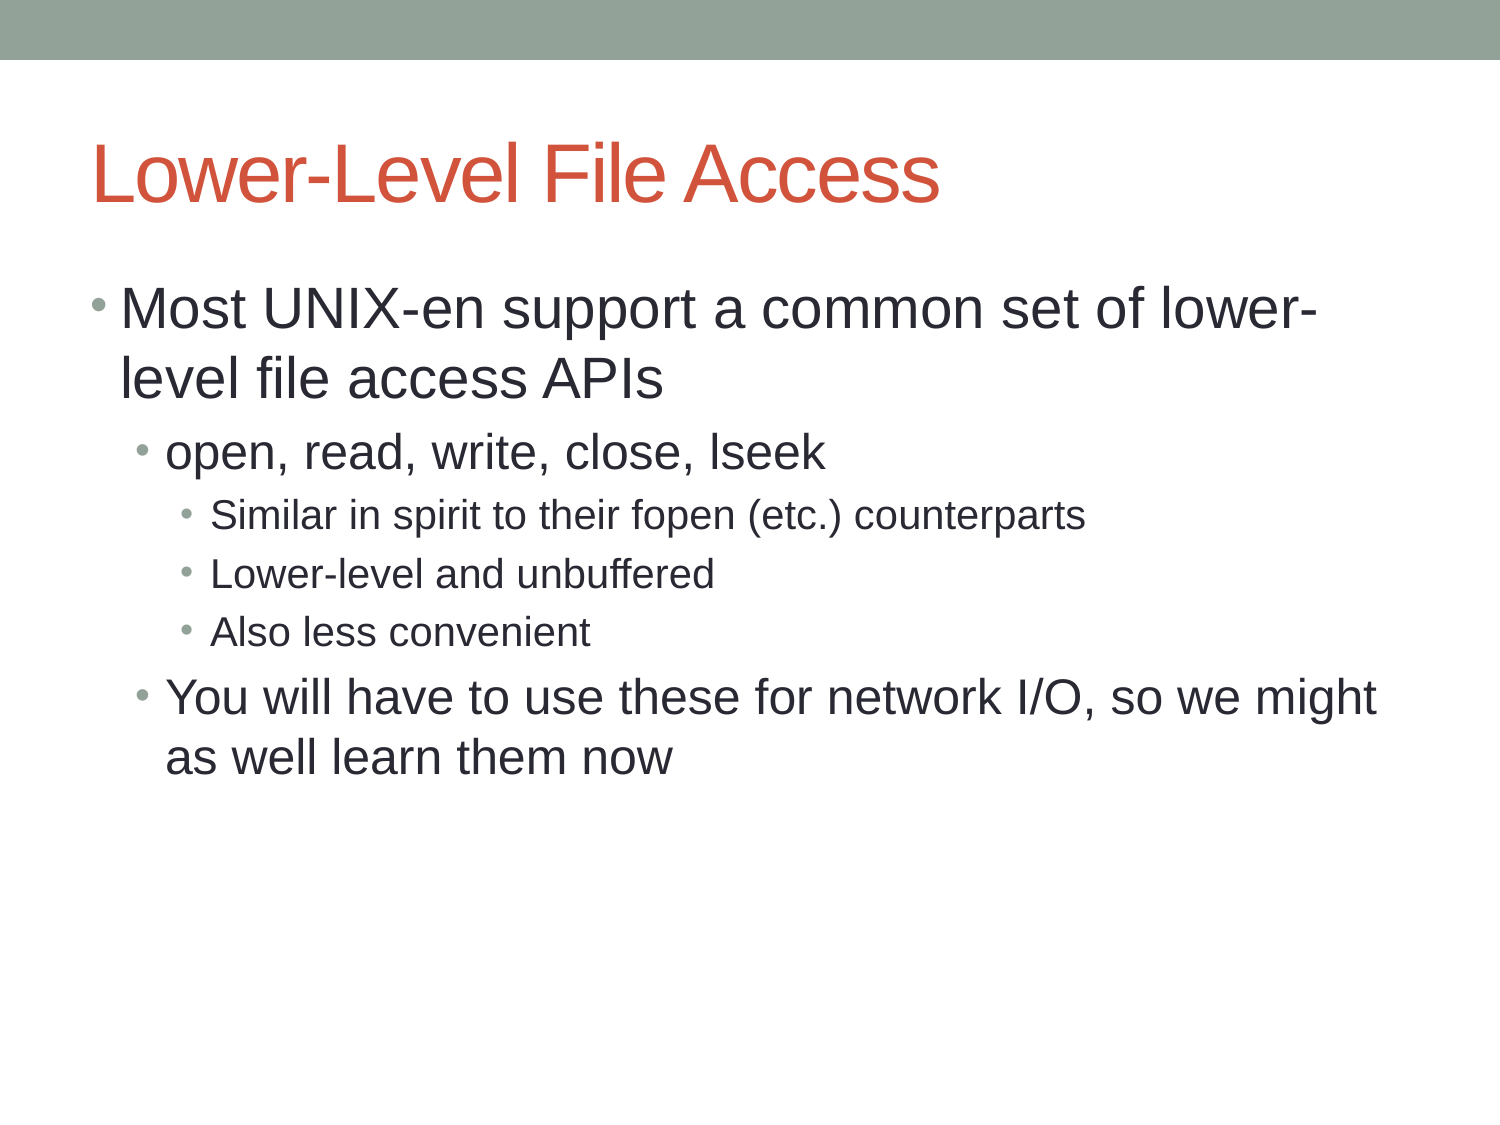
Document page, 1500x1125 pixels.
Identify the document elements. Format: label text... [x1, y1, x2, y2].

list Most UNIX-en support a common set of lower-level file access APIs open, read, write, close, lseek Similar in spirit to their fopen (etc.) counterparts Lower-level and unbuffered Also less convenient You will have to use these for network I/O, so we might as well learn them now [75, 262, 1425, 1063]
title Lower-Level File Access [75, 87, 1425, 250]
